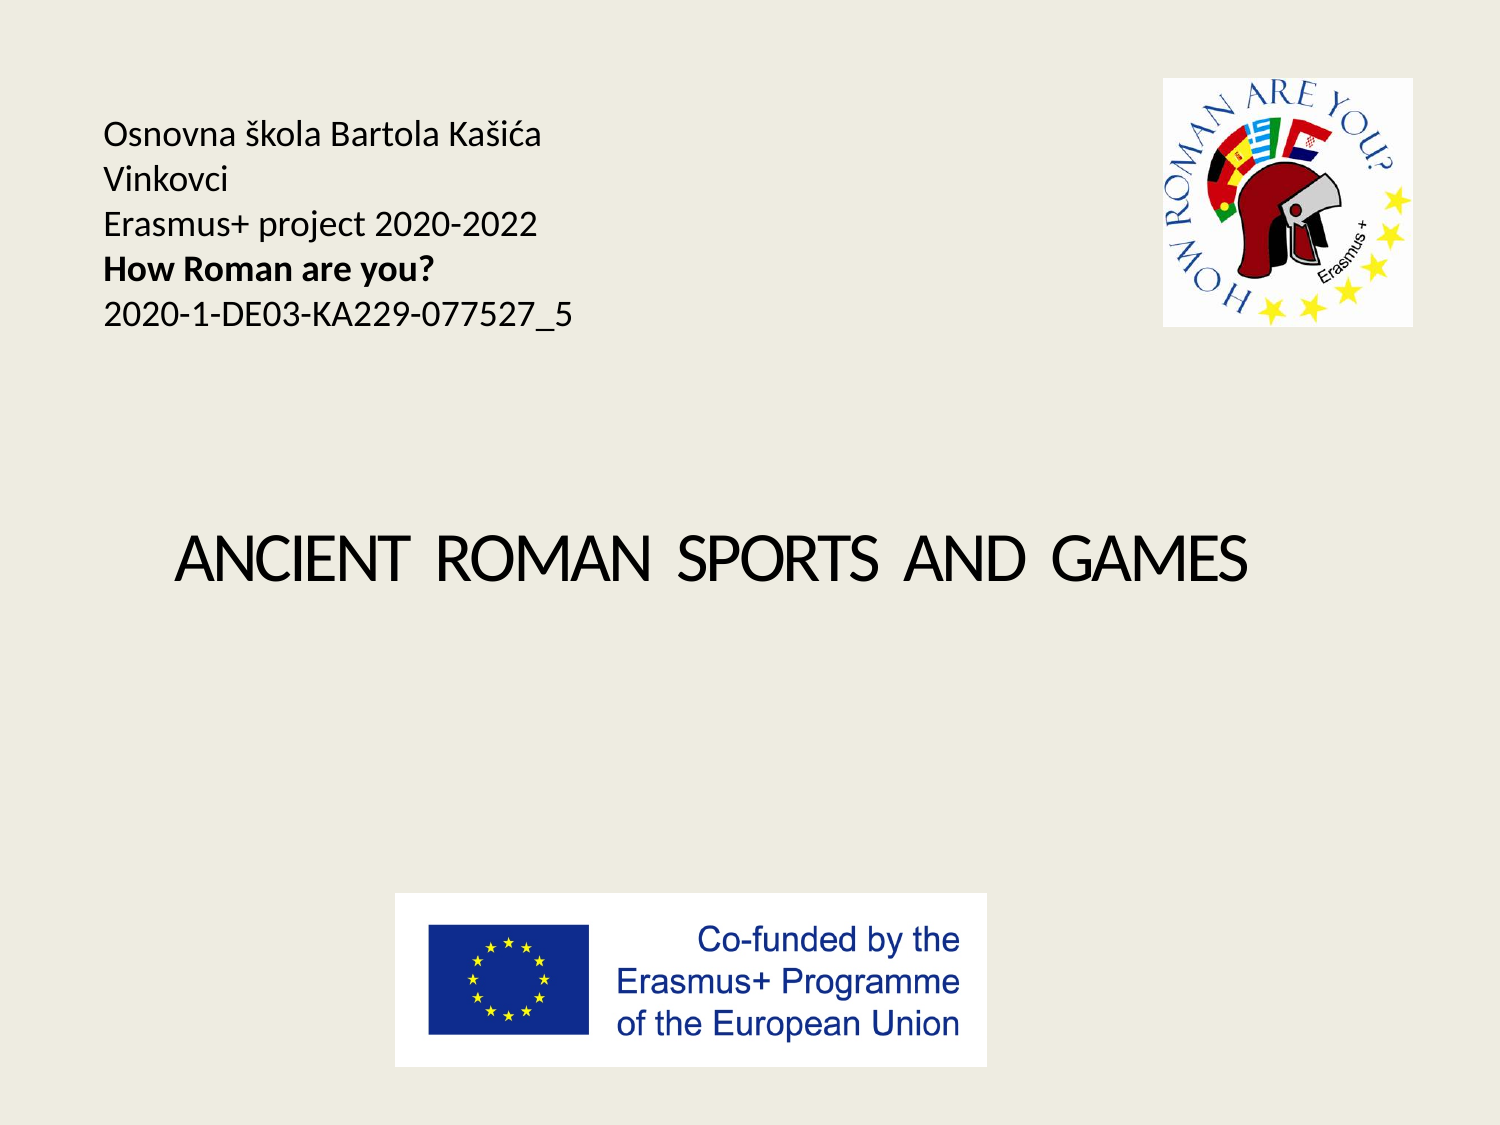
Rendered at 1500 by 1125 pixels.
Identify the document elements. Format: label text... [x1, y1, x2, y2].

text_box ANCIENT ROMAN SPORTS AND GAMES [159, 503, 1341, 604]
picture [395, 893, 987, 1068]
text_box Osnovna škola Bartola Kašića Vinkovci Erasmus+ project 2020-2022 How Roman are you? 2020-1-DE03-KA229-077527_5 [88, 101, 739, 342]
picture [1163, 77, 1413, 327]
